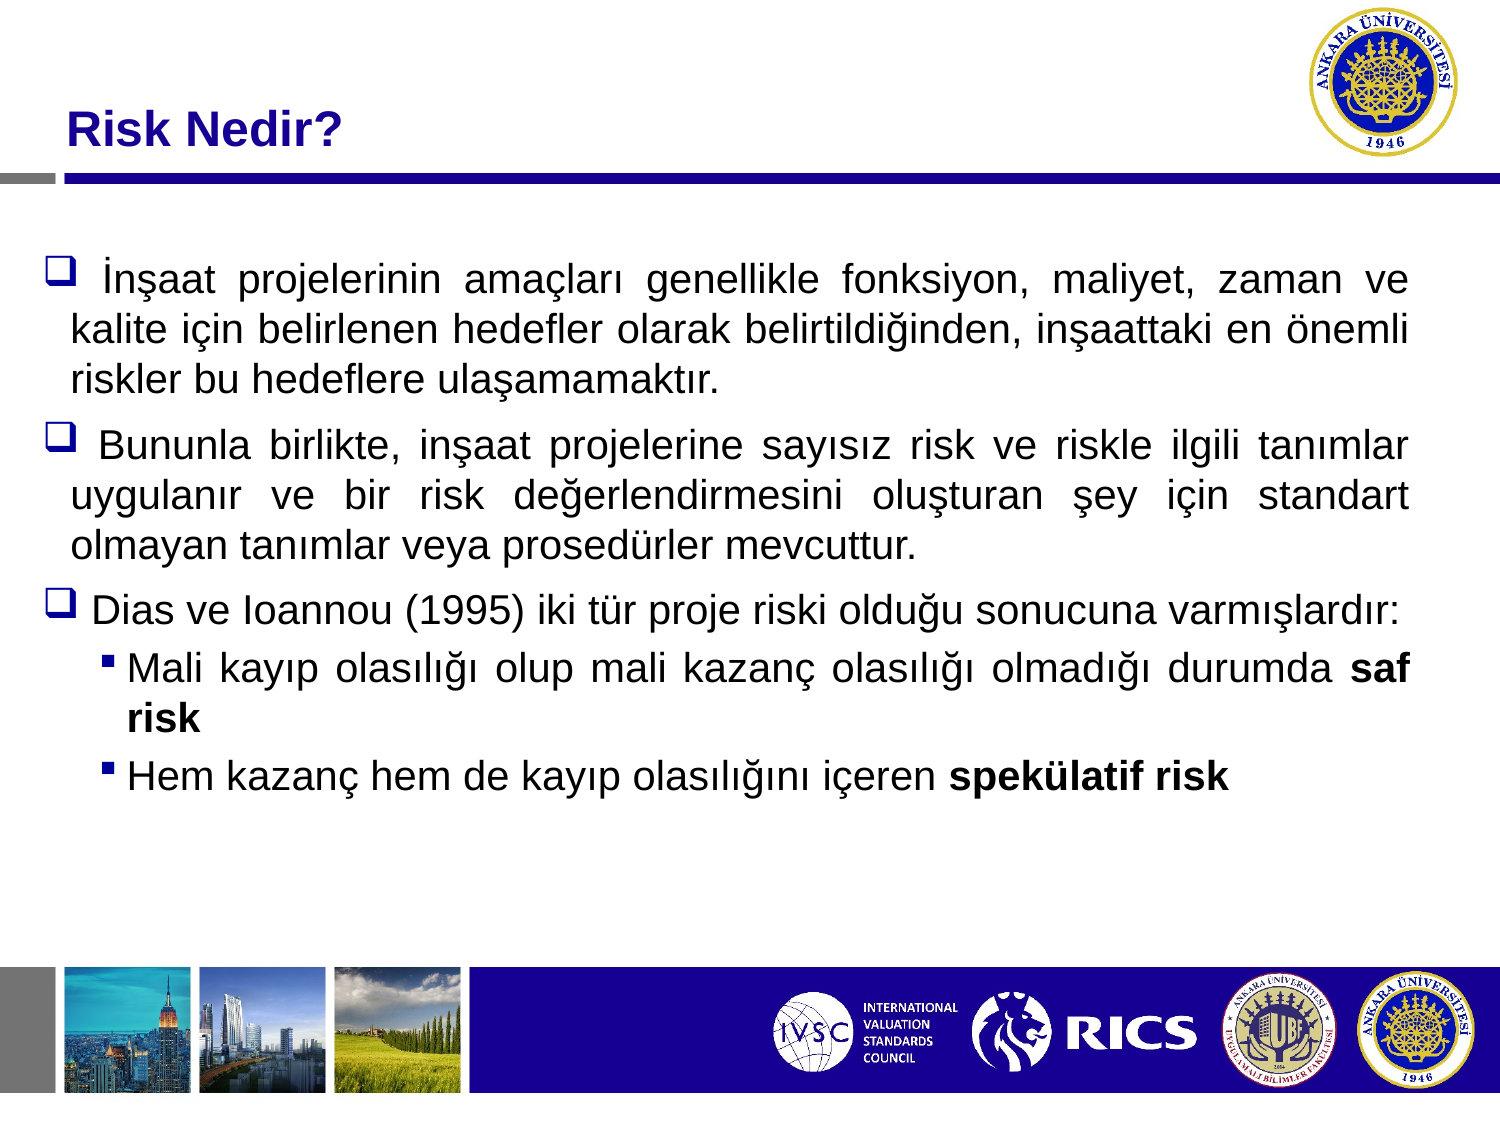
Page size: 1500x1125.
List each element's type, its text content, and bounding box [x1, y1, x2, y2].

picture [0, 0, 1500, 1125]
text_box Risk Nedir? [51, 95, 1449, 166]
text_box İnşaat projelerinin amaçları genellikle fonksiyon, maliyet, zaman ve kalite için belirlenen hedefler olarak belirtildiğinden, inşaattaki en önemli riskler bu hedeflere ulaşamamaktır. Bununla birlikte, inşaat projelerine sayısız risk ve riskle ilgili tanımlar uygulanır ve bir risk değerlendirmesini oluşturan şey için standart olmayan tanımlar veya prosedürler mevcuttur. Dias ve Ioannou (1995) iki tür proje riski olduğu sonucuna varmışlardır: Mali kayıp olasılığı olup mali kazanç olasılığı olmadığı durumda saf risk Hem kazanç hem de kayıp olasılığını içeren spekülatif risk [27, 244, 1425, 965]
list [51, 204, 1449, 925]
